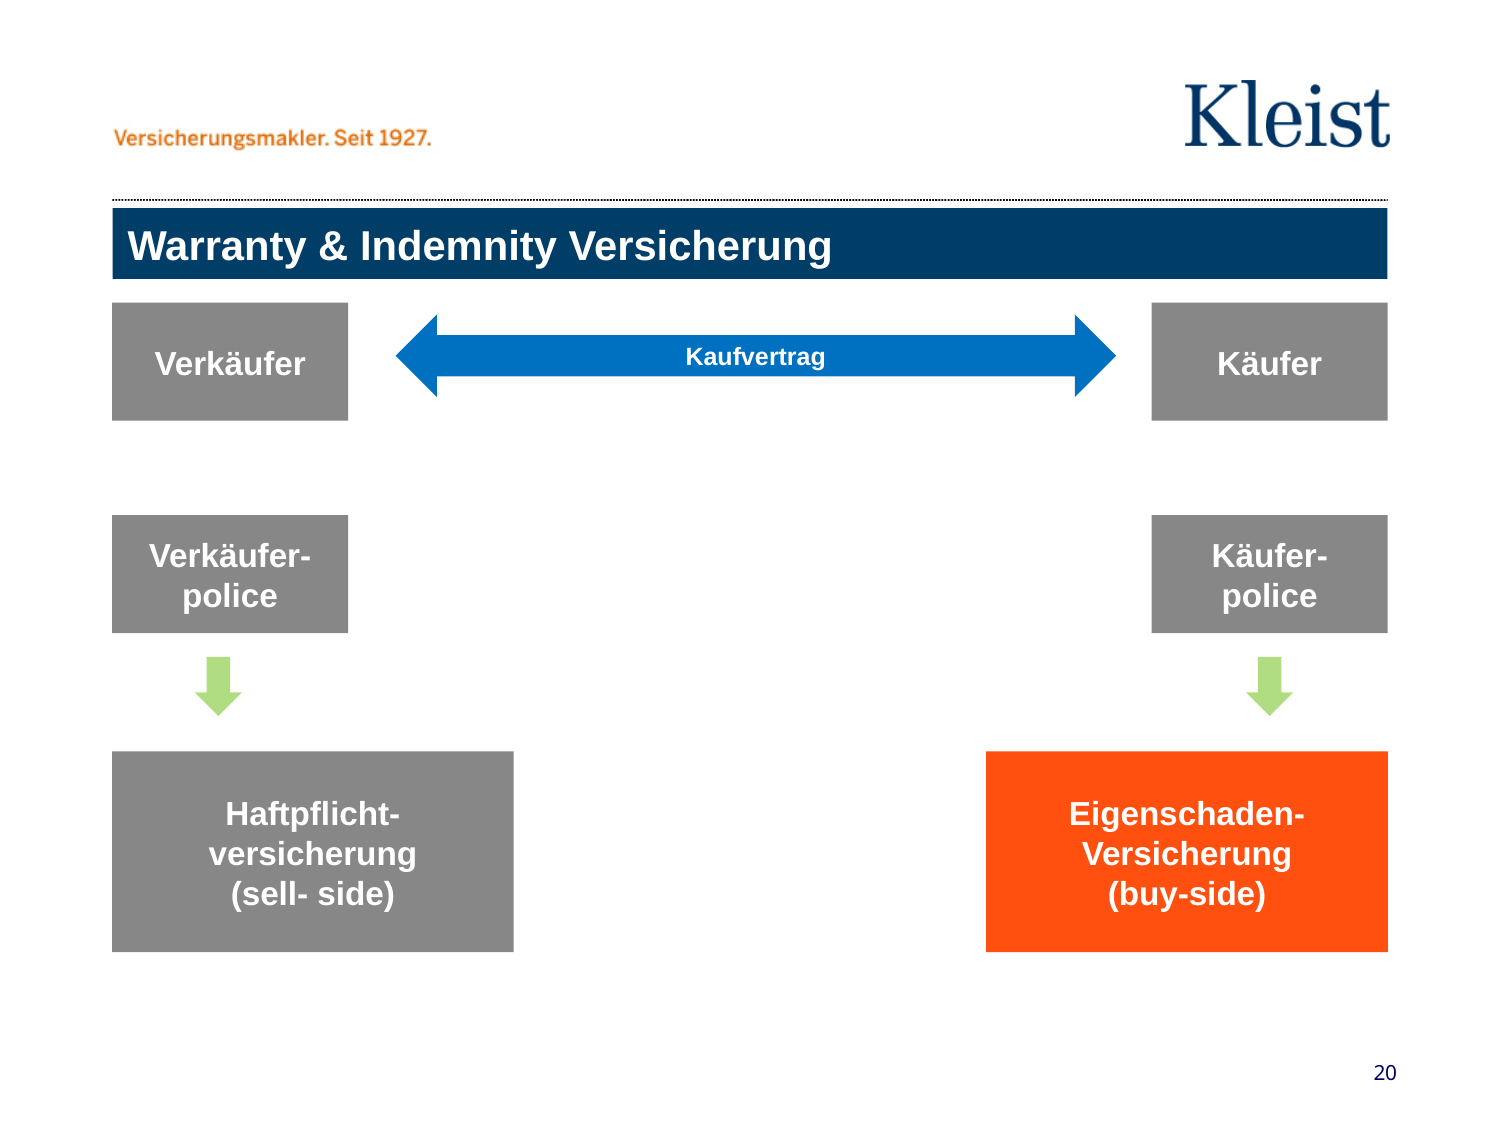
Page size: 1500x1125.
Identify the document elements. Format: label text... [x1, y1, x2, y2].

picture [99, 118, 453, 155]
picture [1175, 78, 1400, 150]
text_box Verkäufer [112, 302, 349, 421]
text_box Haftpflicht-versicherung (sell- side) [112, 751, 514, 953]
text_box [194, 656, 243, 716]
text_box Kaufvertrag [395, 314, 1117, 398]
title Warranty & Indemnity Versicherung [112, 207, 1388, 280]
text_box Eigenschaden-Versicherung (buy-side) [986, 751, 1388, 953]
text_box Käufer- police [1151, 515, 1388, 634]
text_box Verkäufer-police [112, 515, 349, 634]
text_box [1246, 656, 1294, 716]
text_box Käufer [1151, 302, 1388, 421]
